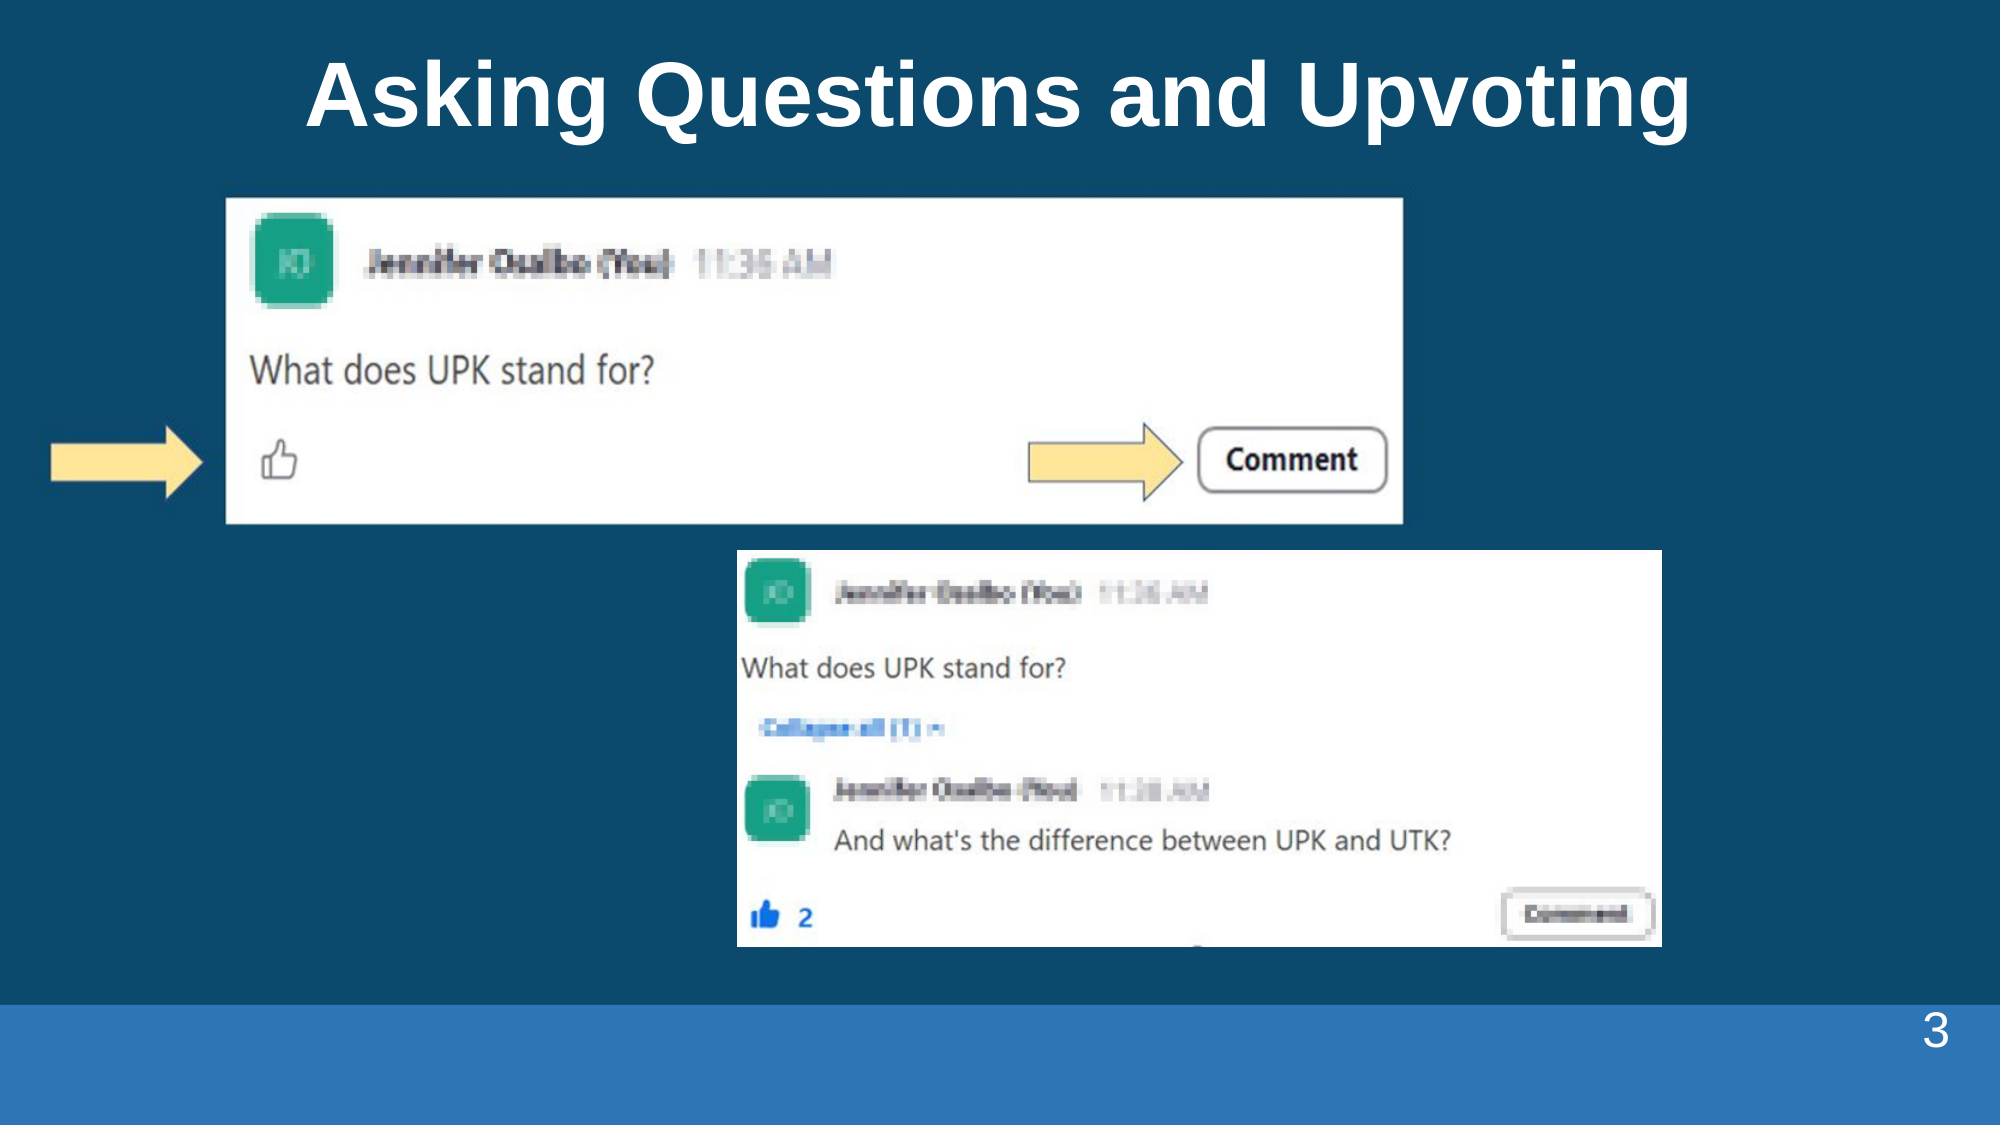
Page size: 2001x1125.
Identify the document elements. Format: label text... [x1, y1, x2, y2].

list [13, 178, 1463, 539]
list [737, 550, 1662, 947]
title Asking Questions and Upvoting [24, 15, 1975, 179]
slide_number 3 [1801, 1012, 1950, 1058]
